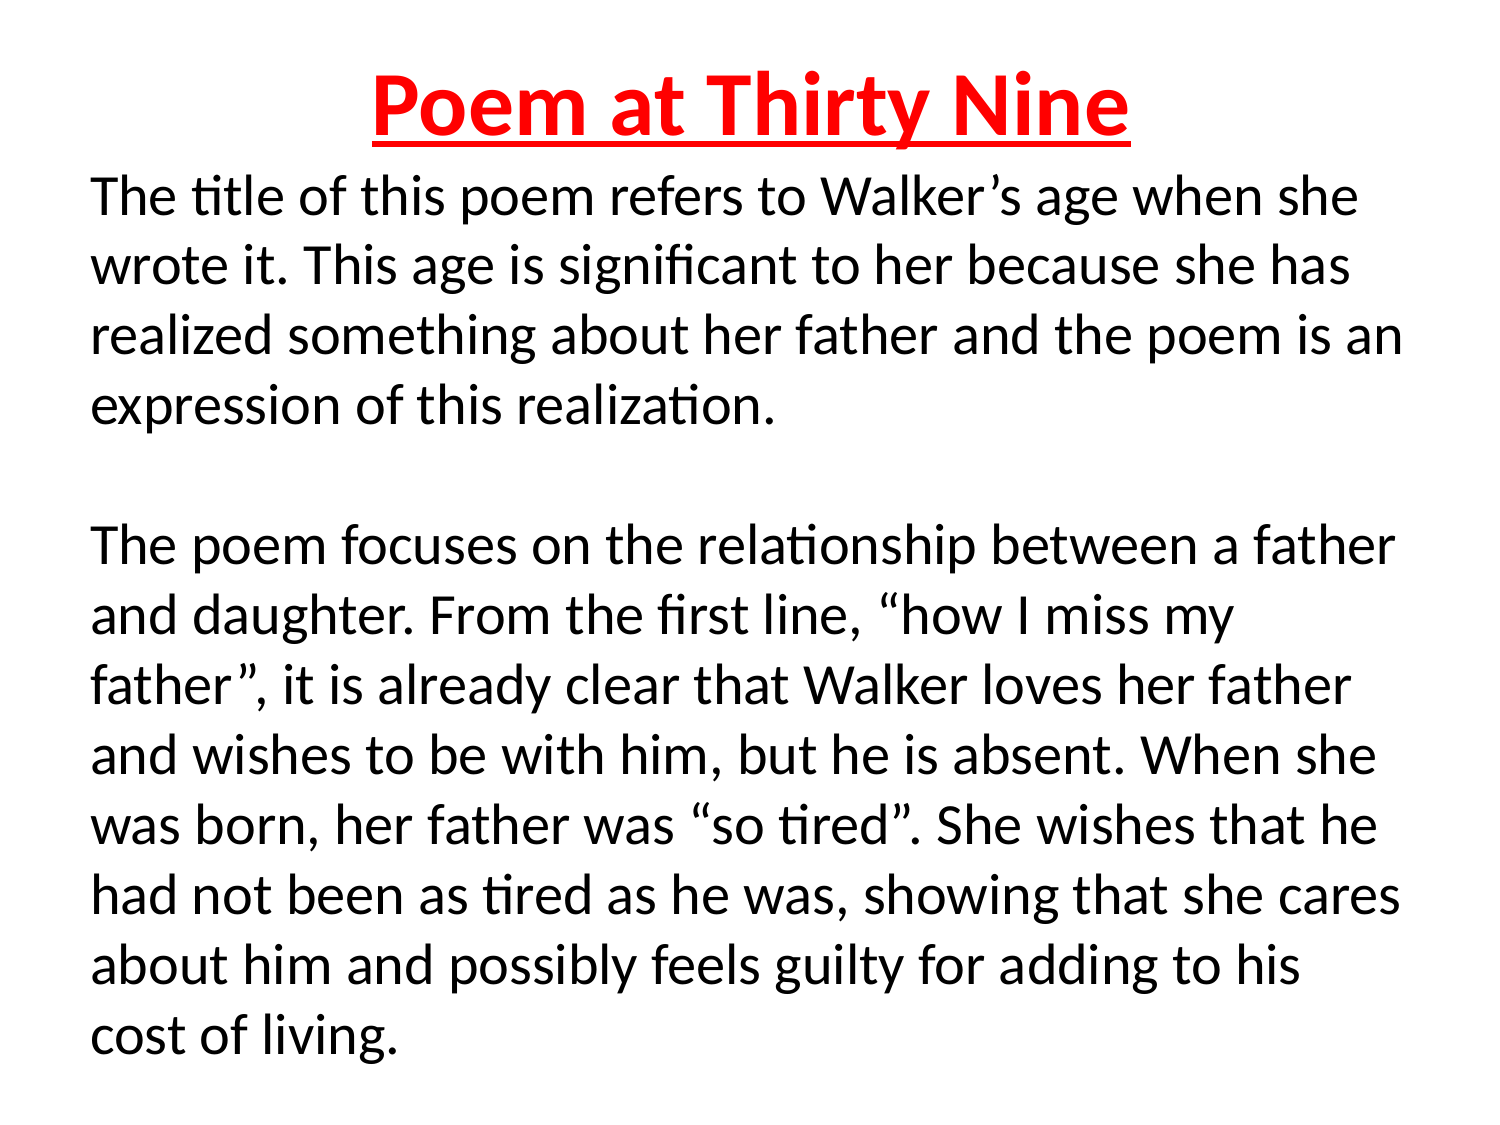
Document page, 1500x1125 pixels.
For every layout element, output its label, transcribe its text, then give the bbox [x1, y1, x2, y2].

list The title of this poem refers to Walker’s age when she wrote it. This age is significant to her because she has realized something about her father and the poem is an expression of this realization. The poem focuses on the relationship between a father and daughter. From the first line, “how I miss my father”, it is already clear that Walker loves her father and wishes to be with him, but he is absent. When she was born, her father was “so tired”. She wishes that he had not been as tired as he was, showing that she cares about him and possibly feels guilty for adding to his cost of living. [75, 149, 1425, 1083]
title Poem at Thirty Nine [76, 4, 1427, 192]
